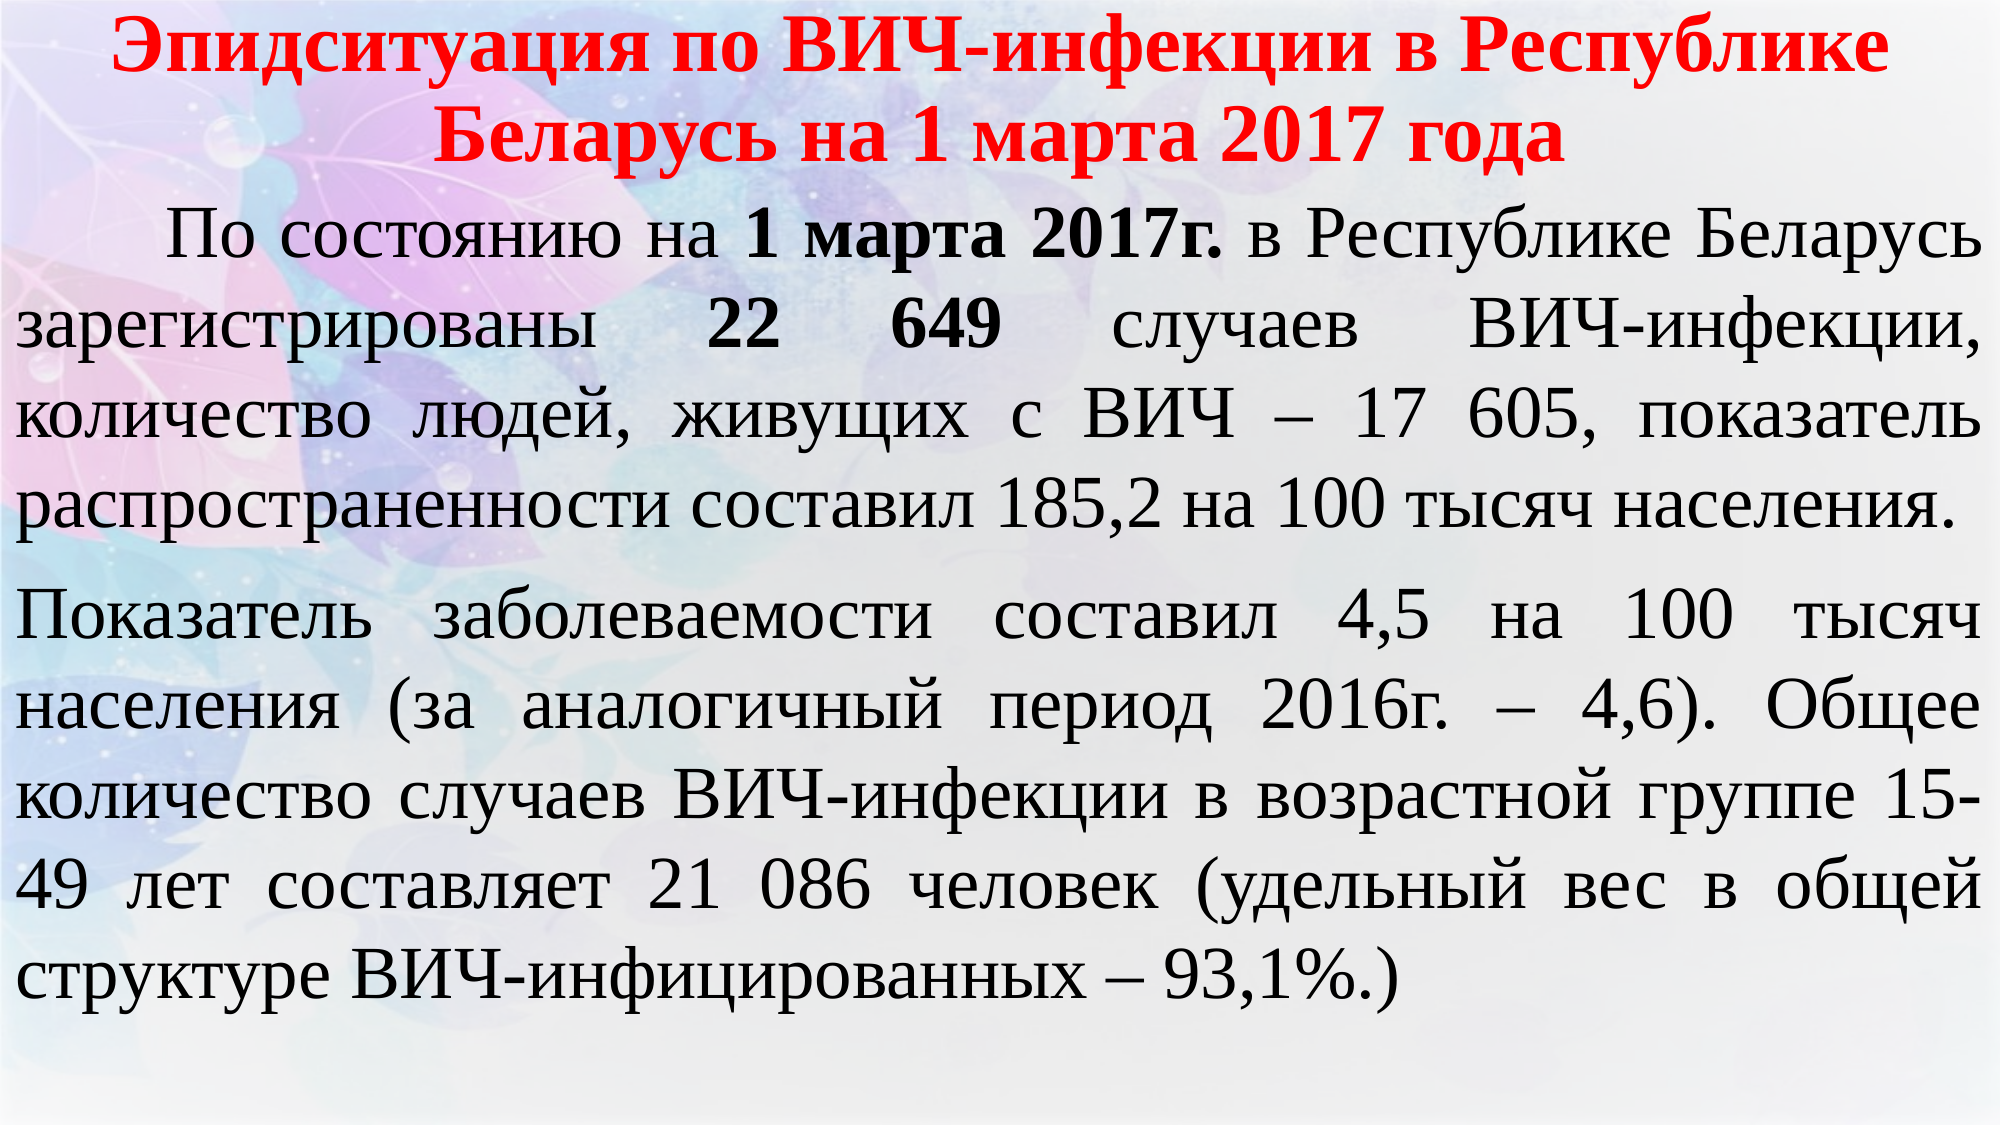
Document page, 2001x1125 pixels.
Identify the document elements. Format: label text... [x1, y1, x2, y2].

list По состоянию на 1 марта 2017г. в Республике Беларусь зарегистрированы 22 649 случаев ВИЧ-инфекции, количество людей, живущих с ВИЧ – 17 605, показатель распространенности составил 185,2 на 100 тысяч населения. Показатель заболеваемости составил 4,5 на 100 тысяч населения (за аналогичный период 2016г. – 4,6). Общее количество случаев ВИЧ-инфекции в возрастной группе 15-49 лет составляет 21 086 человек (удельный вес в общей структуре ВИЧ-инфицированных – 93,1%.) [0, 175, 2000, 1122]
title Эпидситуация по ВИЧ-инфекции в Республике Беларусь на 1 марта 2017 года [0, 3, 2000, 175]
